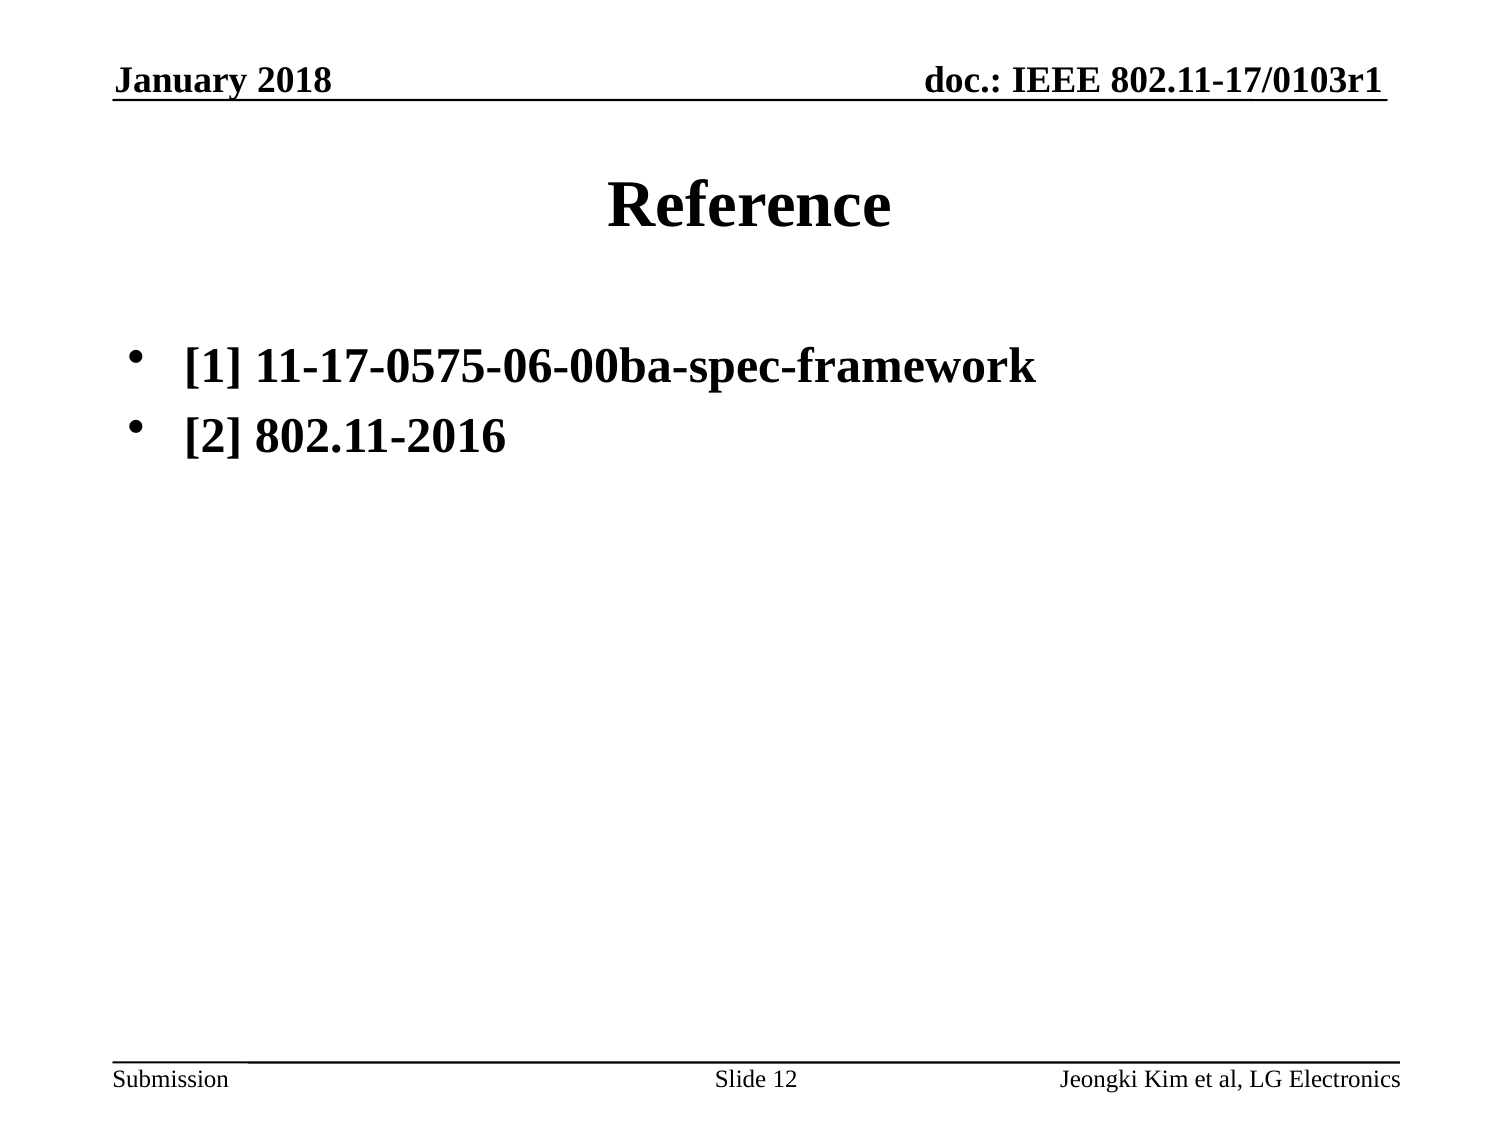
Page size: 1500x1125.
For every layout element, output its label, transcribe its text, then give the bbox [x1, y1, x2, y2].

slide_number Slide 12 [712, 1061, 800, 1093]
footer Jeongki Kim et al, LG Electronics [1055, 1061, 1402, 1093]
title Reference [112, 112, 1388, 288]
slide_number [114, 54, 335, 101]
list [1] 11-17-0575-06-00ba-spec-framework [2] 802.11-2016 [112, 324, 1388, 1001]
